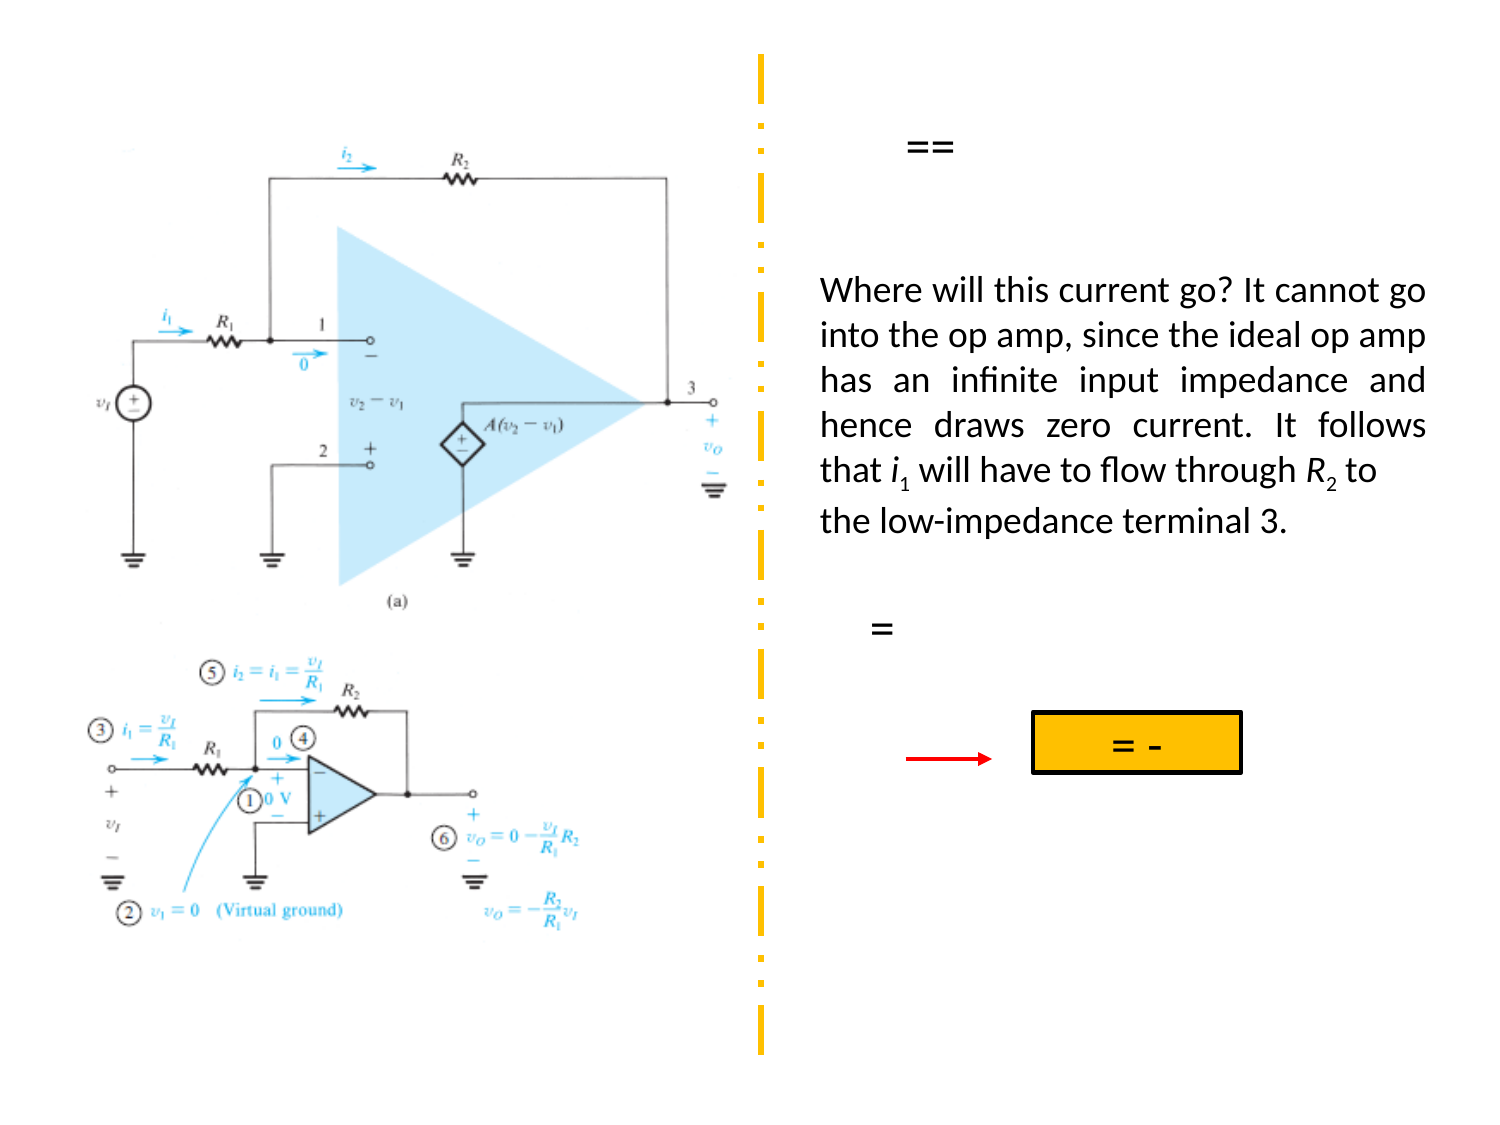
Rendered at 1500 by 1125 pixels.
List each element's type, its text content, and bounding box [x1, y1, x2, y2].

text_box Where will this current go? It cannot go into the op amp, since the ideal op amp has an infinite input impedance and hence draws zero current. It follows that i1 will have to flow through R2 to the low-impedance terminal 3. [805, 257, 1442, 549]
picture [58, 142, 750, 948]
